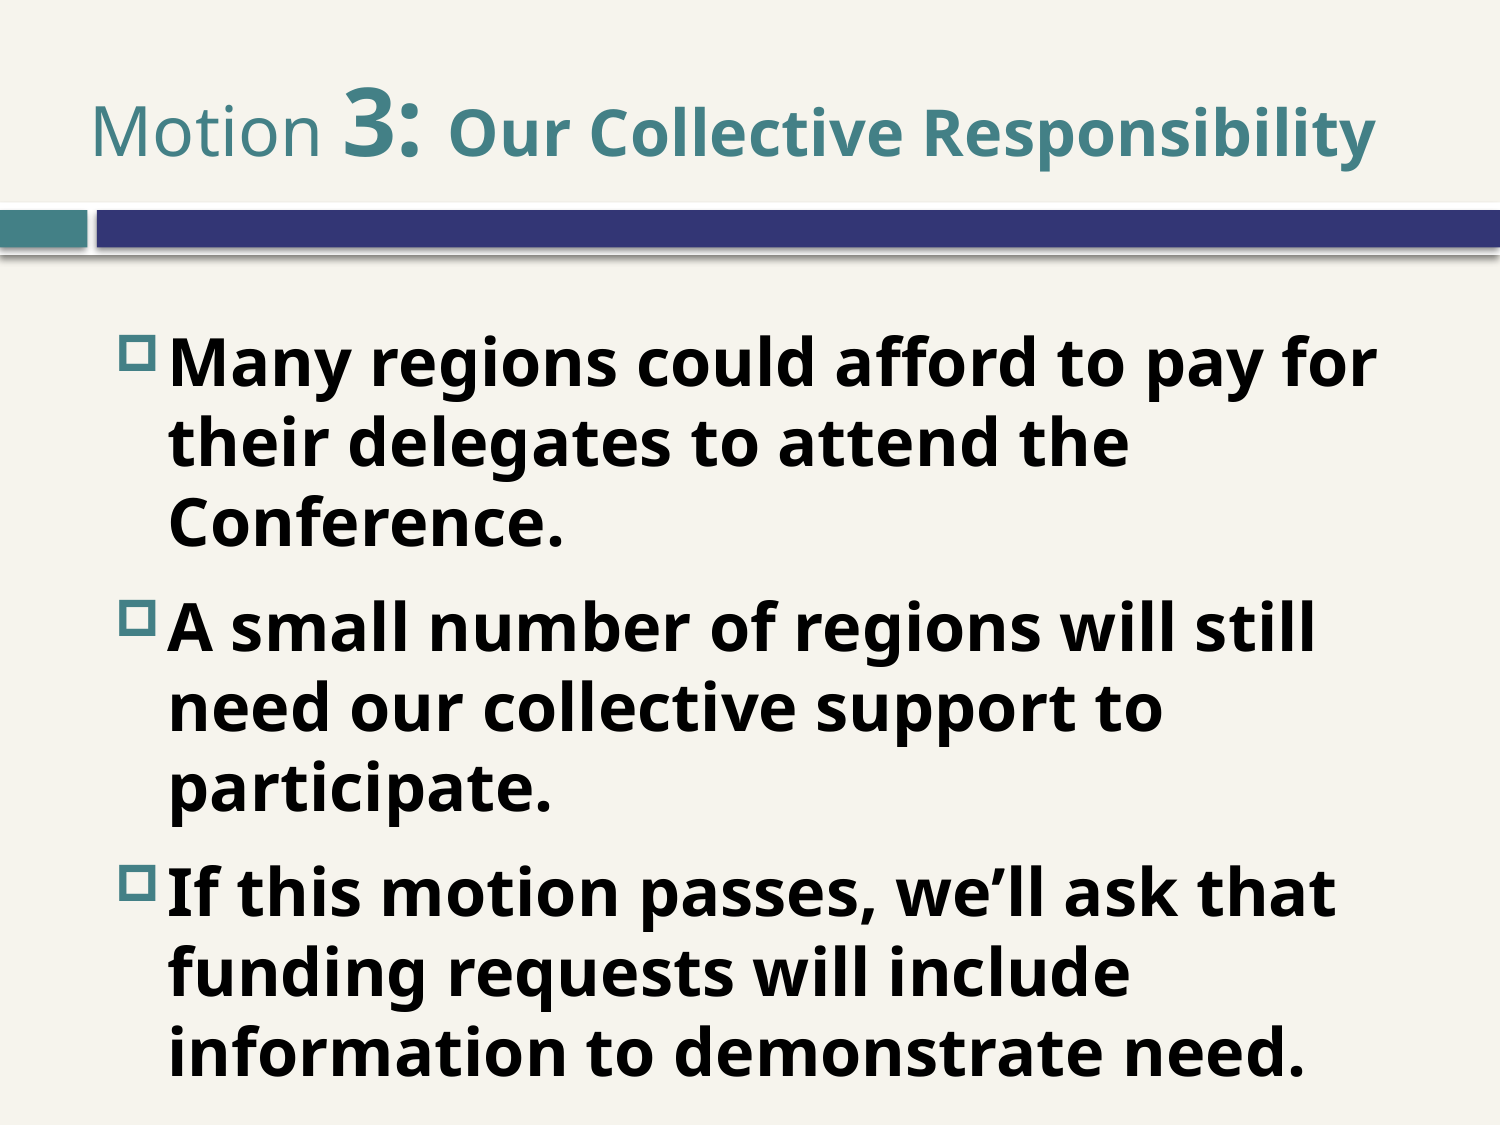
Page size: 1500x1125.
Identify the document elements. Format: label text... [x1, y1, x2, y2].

list Many regions could afford to pay for their delegates to attend the Conference. A small number of regions will still need our collective support to participate. If this motion passes, we’ll ask that funding requests will include information to demonstrate need. [100, 312, 1438, 963]
title Motion 3: Our Collective Responsibility [75, 37, 1451, 200]
